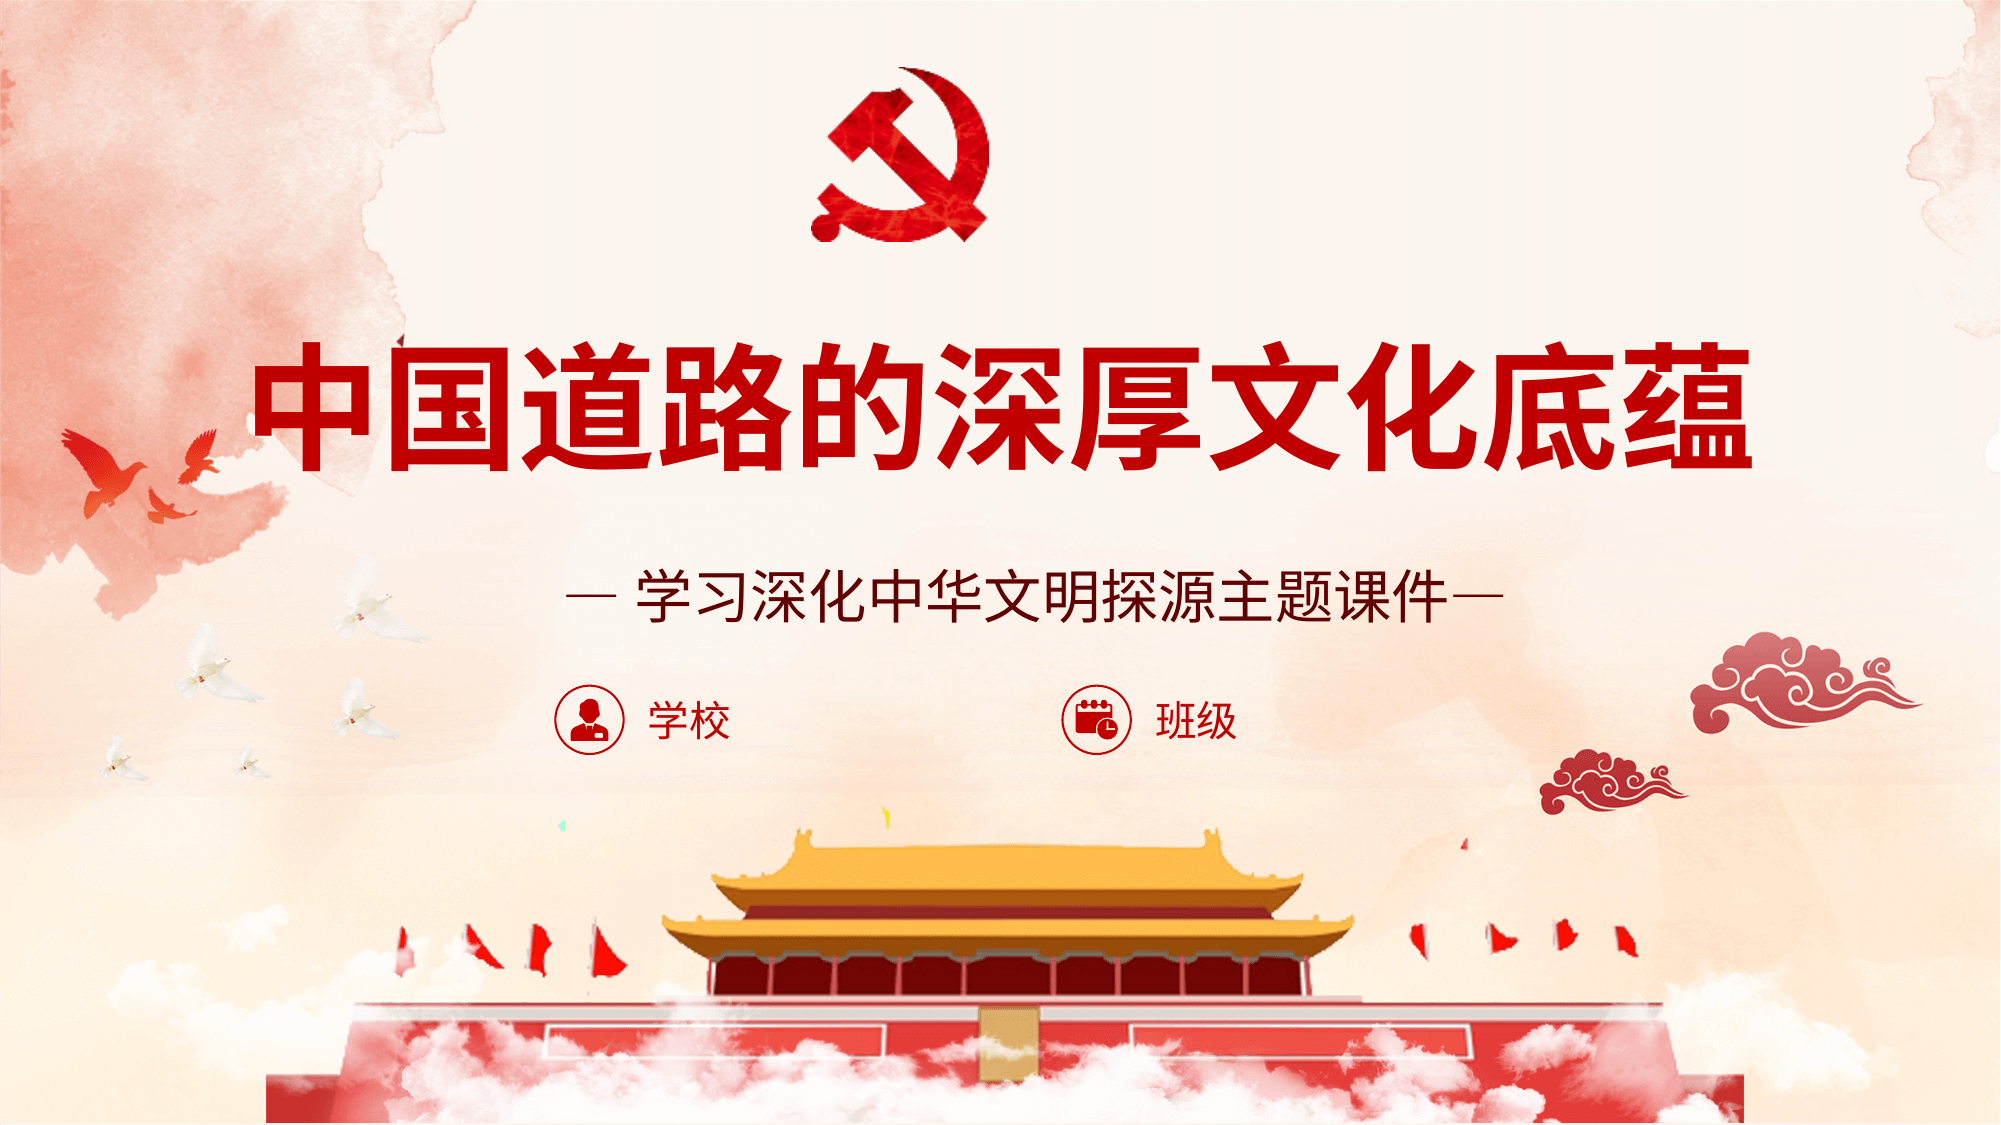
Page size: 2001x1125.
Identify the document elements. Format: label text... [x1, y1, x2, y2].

text_box 中国道路的深厚文化底蕴 [0, 314, 2000, 494]
text_box 班级 [1140, 687, 1254, 752]
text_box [555, 685, 624, 754]
text_box 学校 [633, 687, 747, 752]
text_box —学习深化中华文明探源主题课件— [157, 552, 1914, 638]
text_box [1062, 685, 1131, 754]
picture [0, 0, 2001, 1125]
